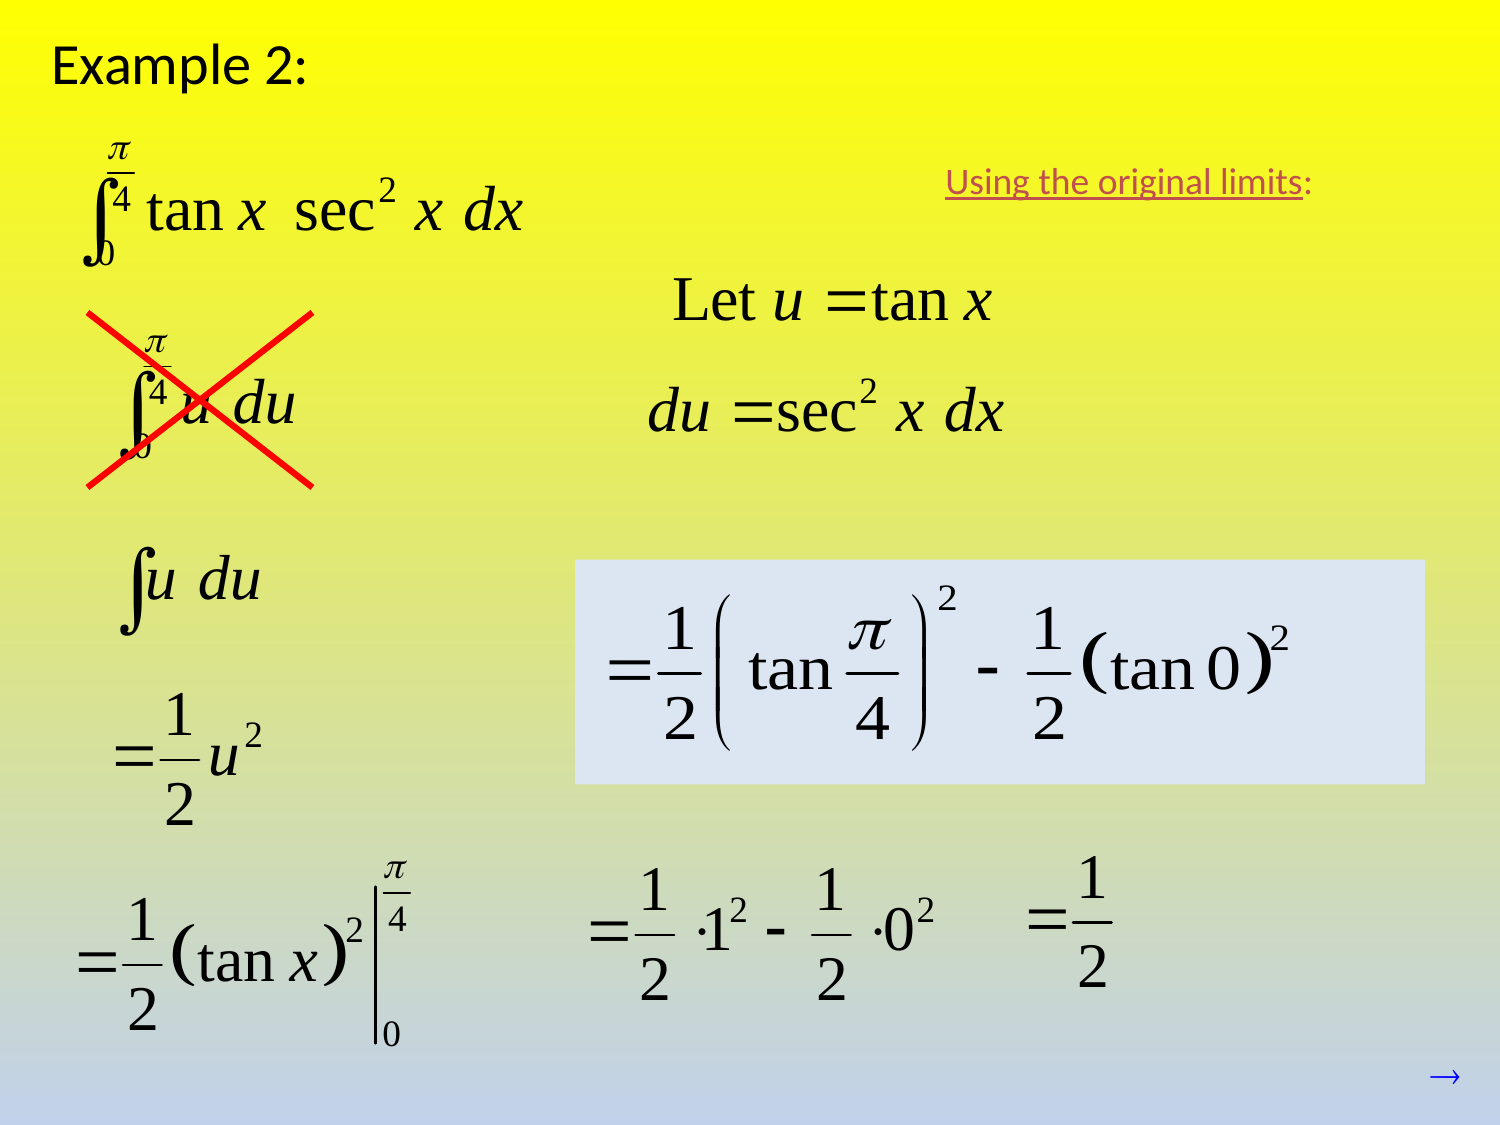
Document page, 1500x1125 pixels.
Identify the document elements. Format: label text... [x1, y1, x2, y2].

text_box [99, 524, 276, 642]
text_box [637, 362, 1016, 448]
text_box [662, 262, 1004, 337]
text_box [99, 674, 276, 840]
text_box Using the original limits: [930, 149, 1329, 210]
text_box Example 2: [36, 19, 325, 104]
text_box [1424, 1062, 1474, 1098]
text_box [575, 559, 1425, 785]
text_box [574, 849, 948, 1015]
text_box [1012, 837, 1125, 1003]
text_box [63, 118, 538, 279]
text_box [591, 567, 1305, 764]
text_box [99, 312, 308, 472]
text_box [62, 837, 425, 1061]
